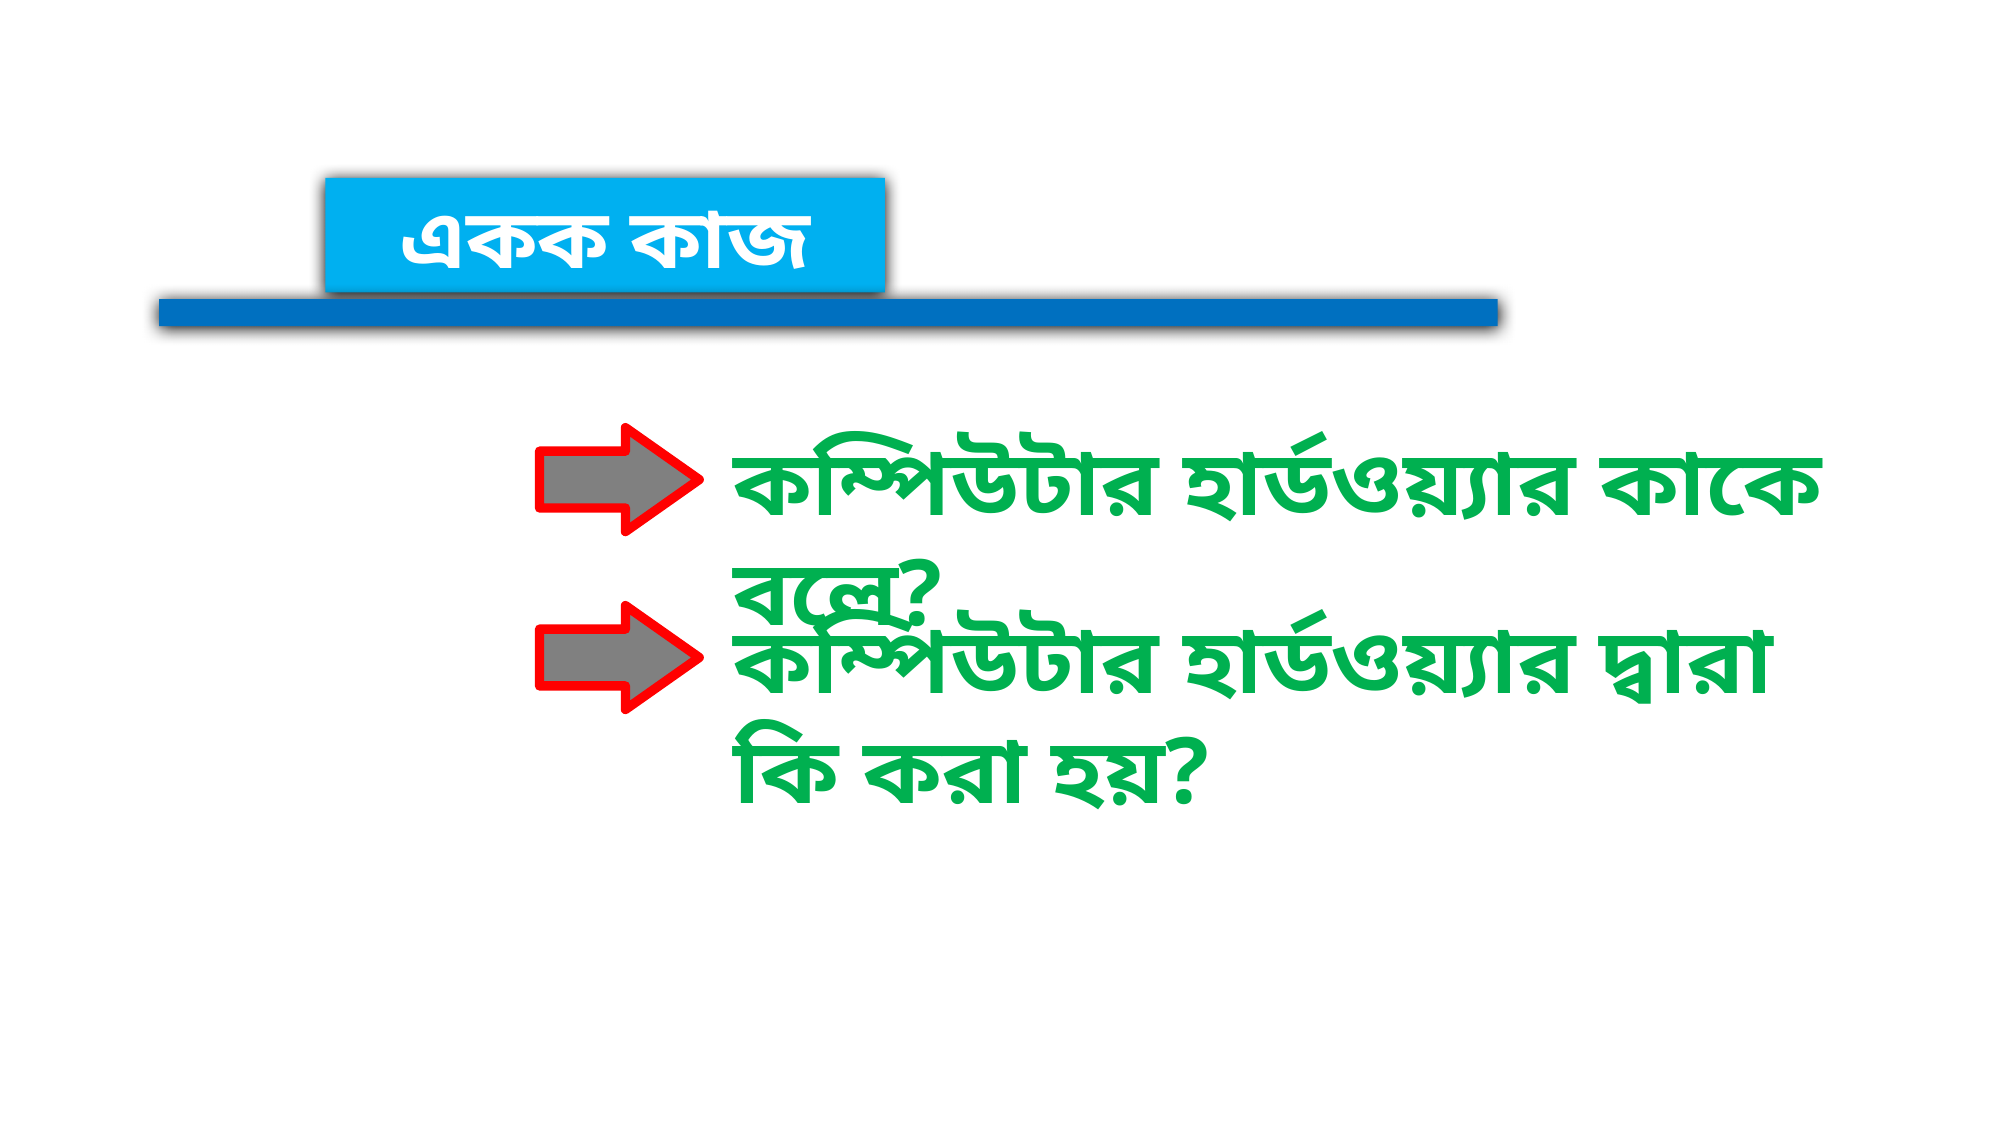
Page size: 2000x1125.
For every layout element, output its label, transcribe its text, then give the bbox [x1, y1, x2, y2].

text_box [537, 425, 702, 534]
text_box [158, 298, 1498, 327]
text_box কম্পিউটার হার্ডওয়্যার দ্বারা কি করা হয়? [718, 594, 1900, 829]
text_box কম্পিউটার হার্ডওয়্যার কাকে বলে? [718, 416, 1938, 652]
text_box [537, 603, 702, 712]
text_box একক কাজ [325, 177, 886, 286]
